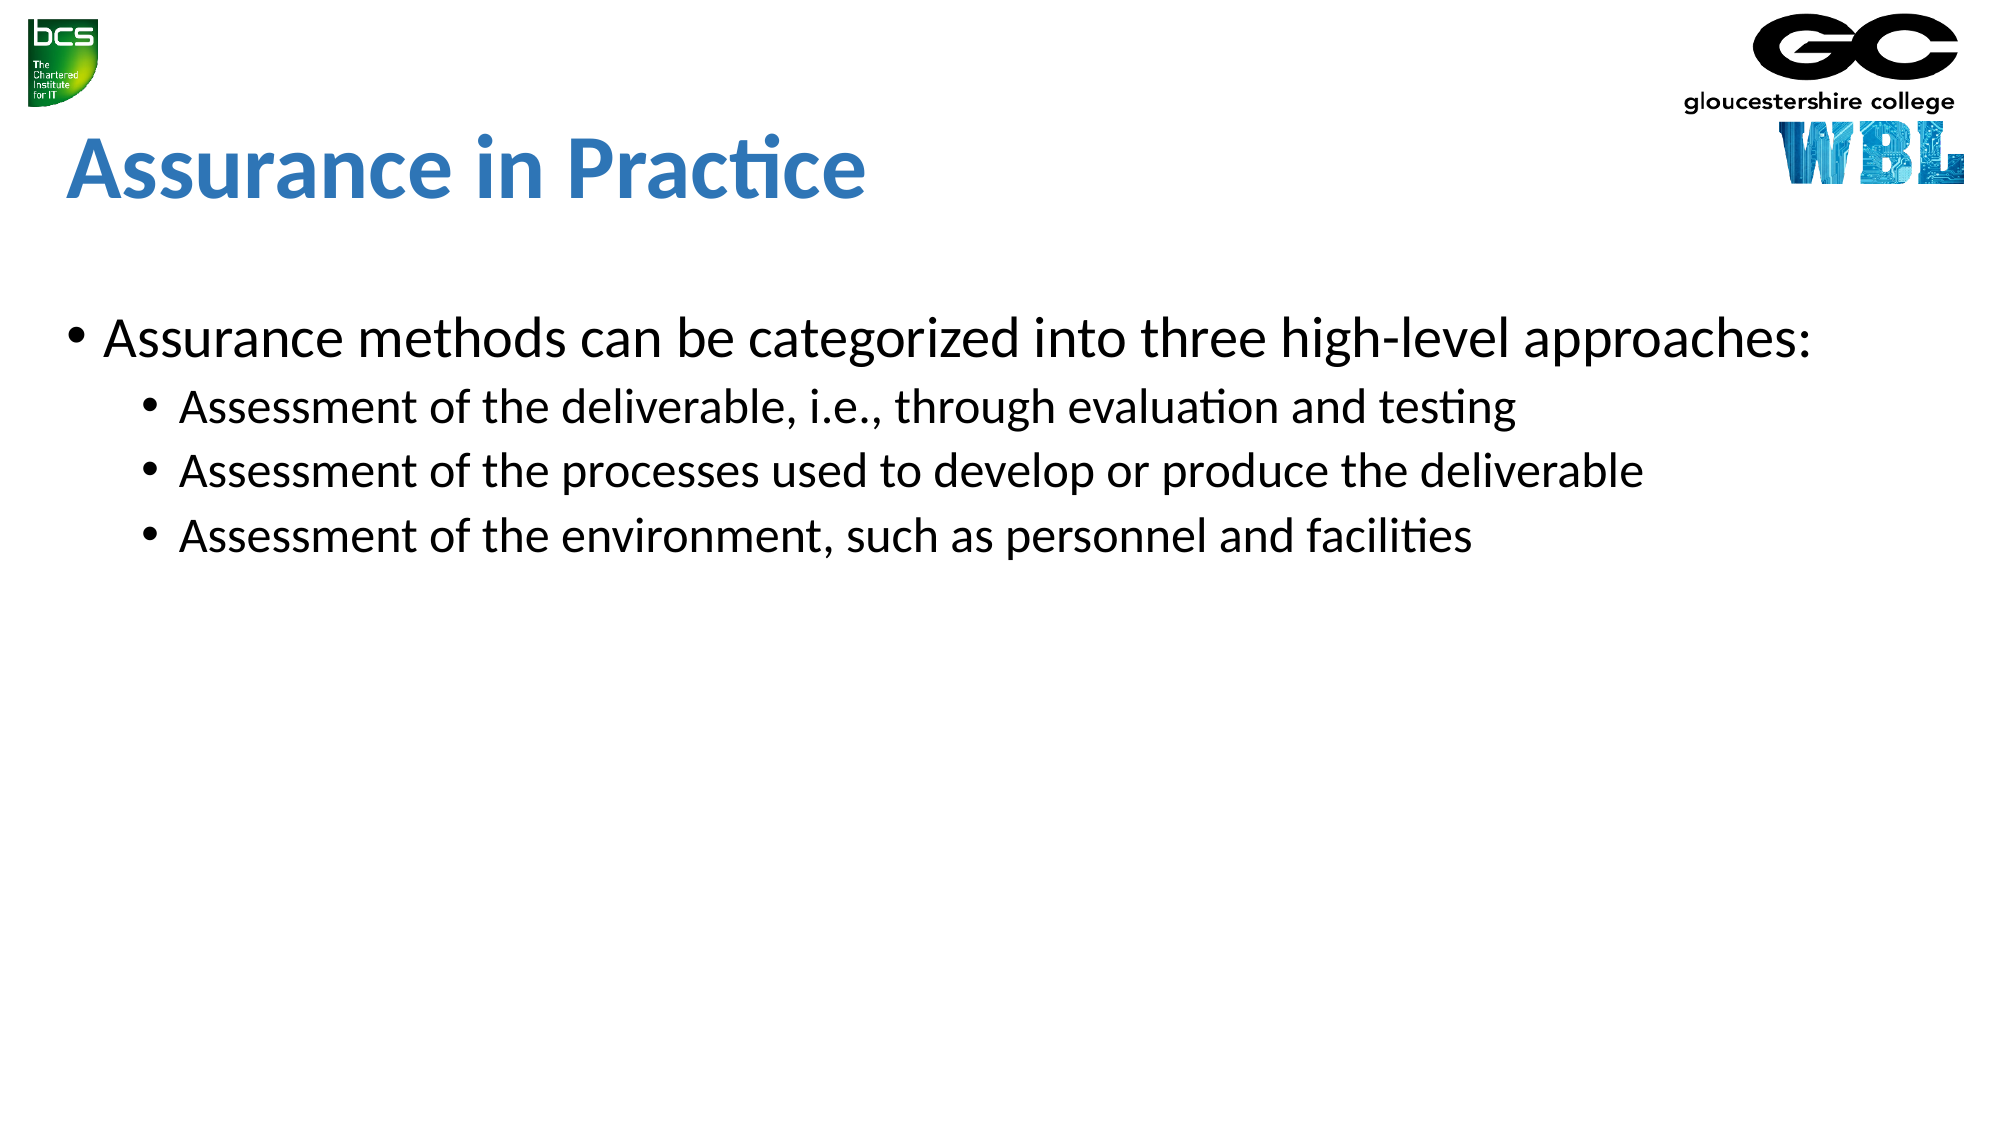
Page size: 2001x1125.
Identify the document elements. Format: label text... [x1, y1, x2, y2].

picture [28, 19, 98, 107]
title Assurance in Practice [51, 59, 1953, 278]
list Assurance methods can be categorized into three high-level approaches: Assessment of the deliverable, i.e., through evaluation and testing Assessment of the processes used to develop or produce the deliverable Assessment of the environment, such as personnel and facilities [51, 299, 1953, 1110]
picture [1953, 163, 1959, 172]
picture [1674, 5, 1964, 155]
